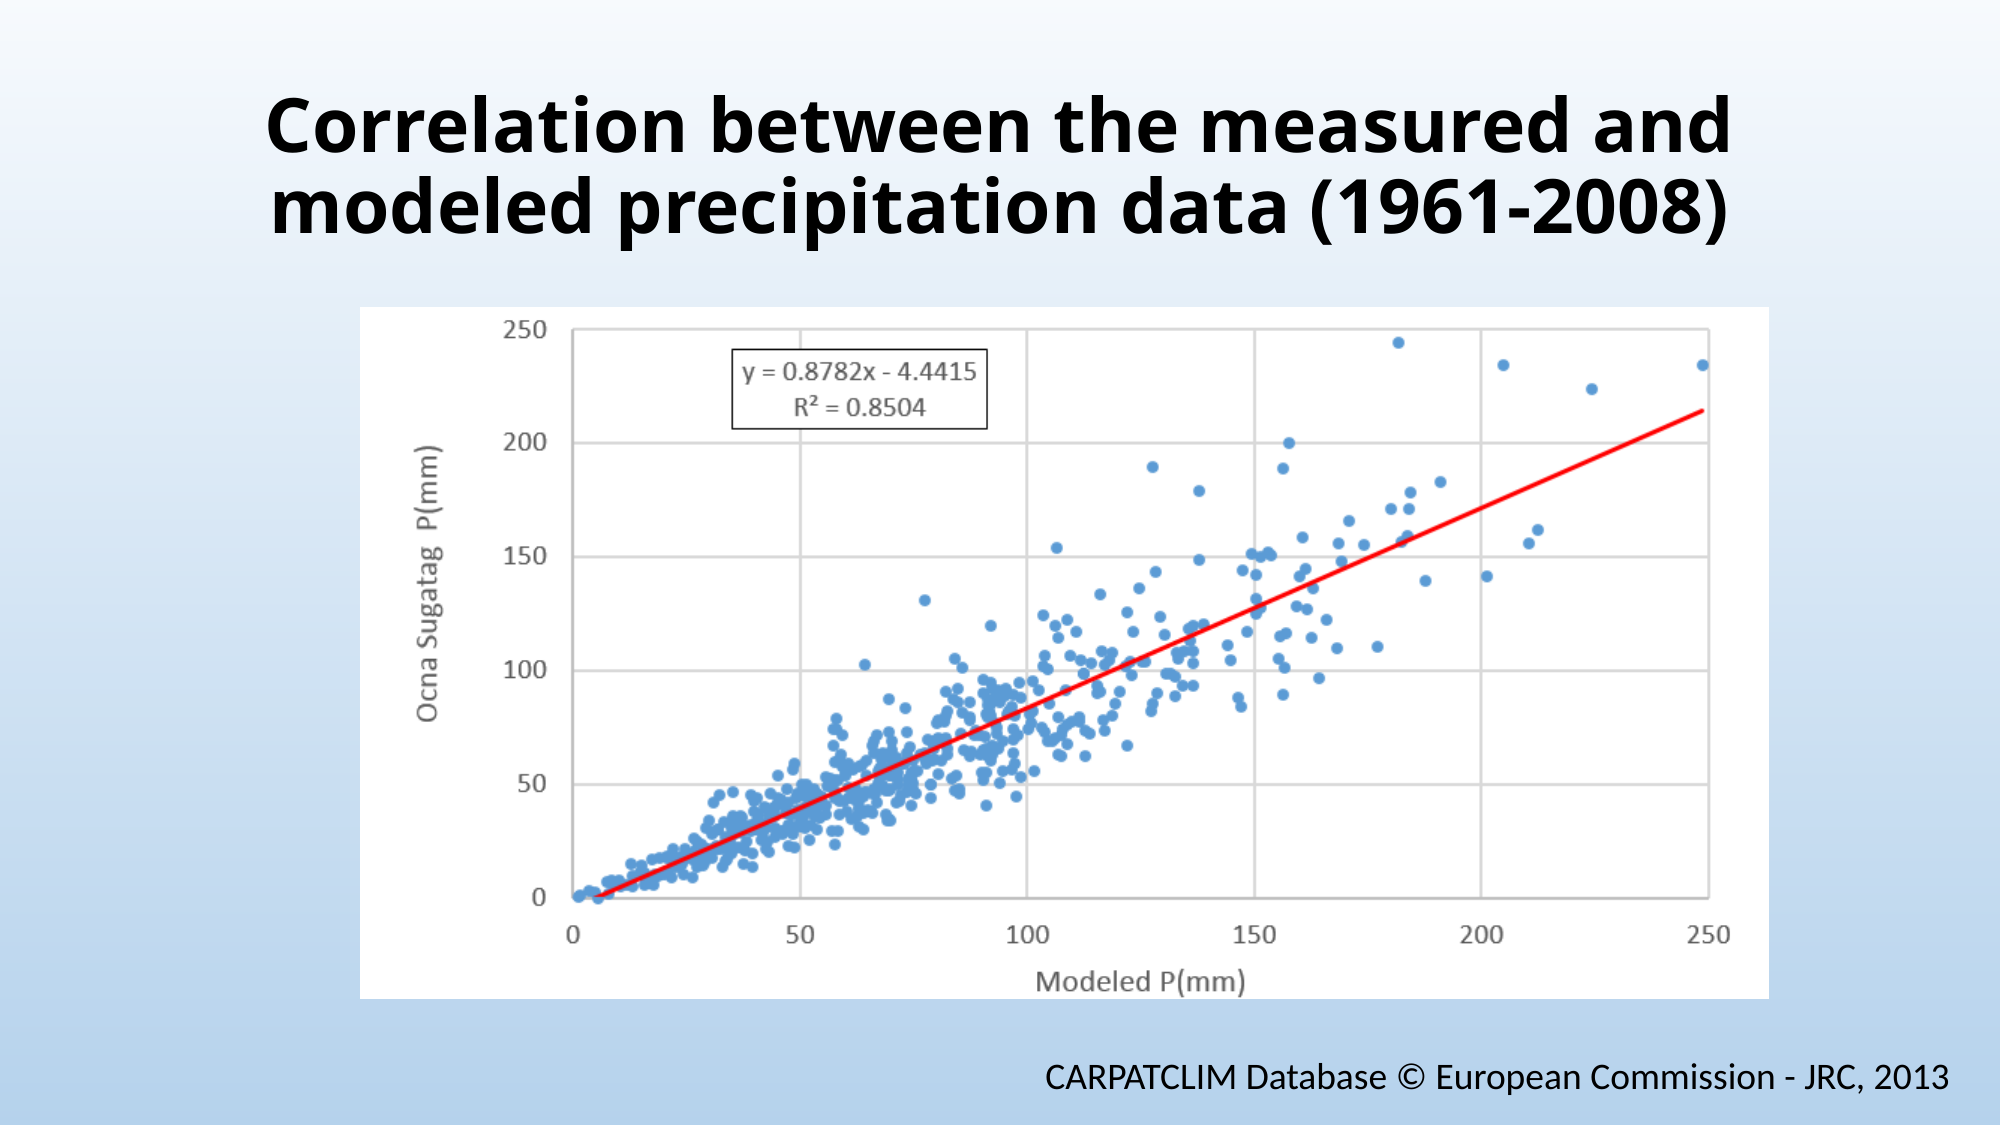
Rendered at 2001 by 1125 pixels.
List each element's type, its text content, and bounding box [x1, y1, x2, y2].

picture [359, 307, 1769, 999]
text_box CARPATCLIM Database © European Commission - JRC, 2013 [1030, 1044, 1966, 1105]
title Correlation between the measured and modeled precipitation data (1961-2008) [137, 59, 1863, 278]
